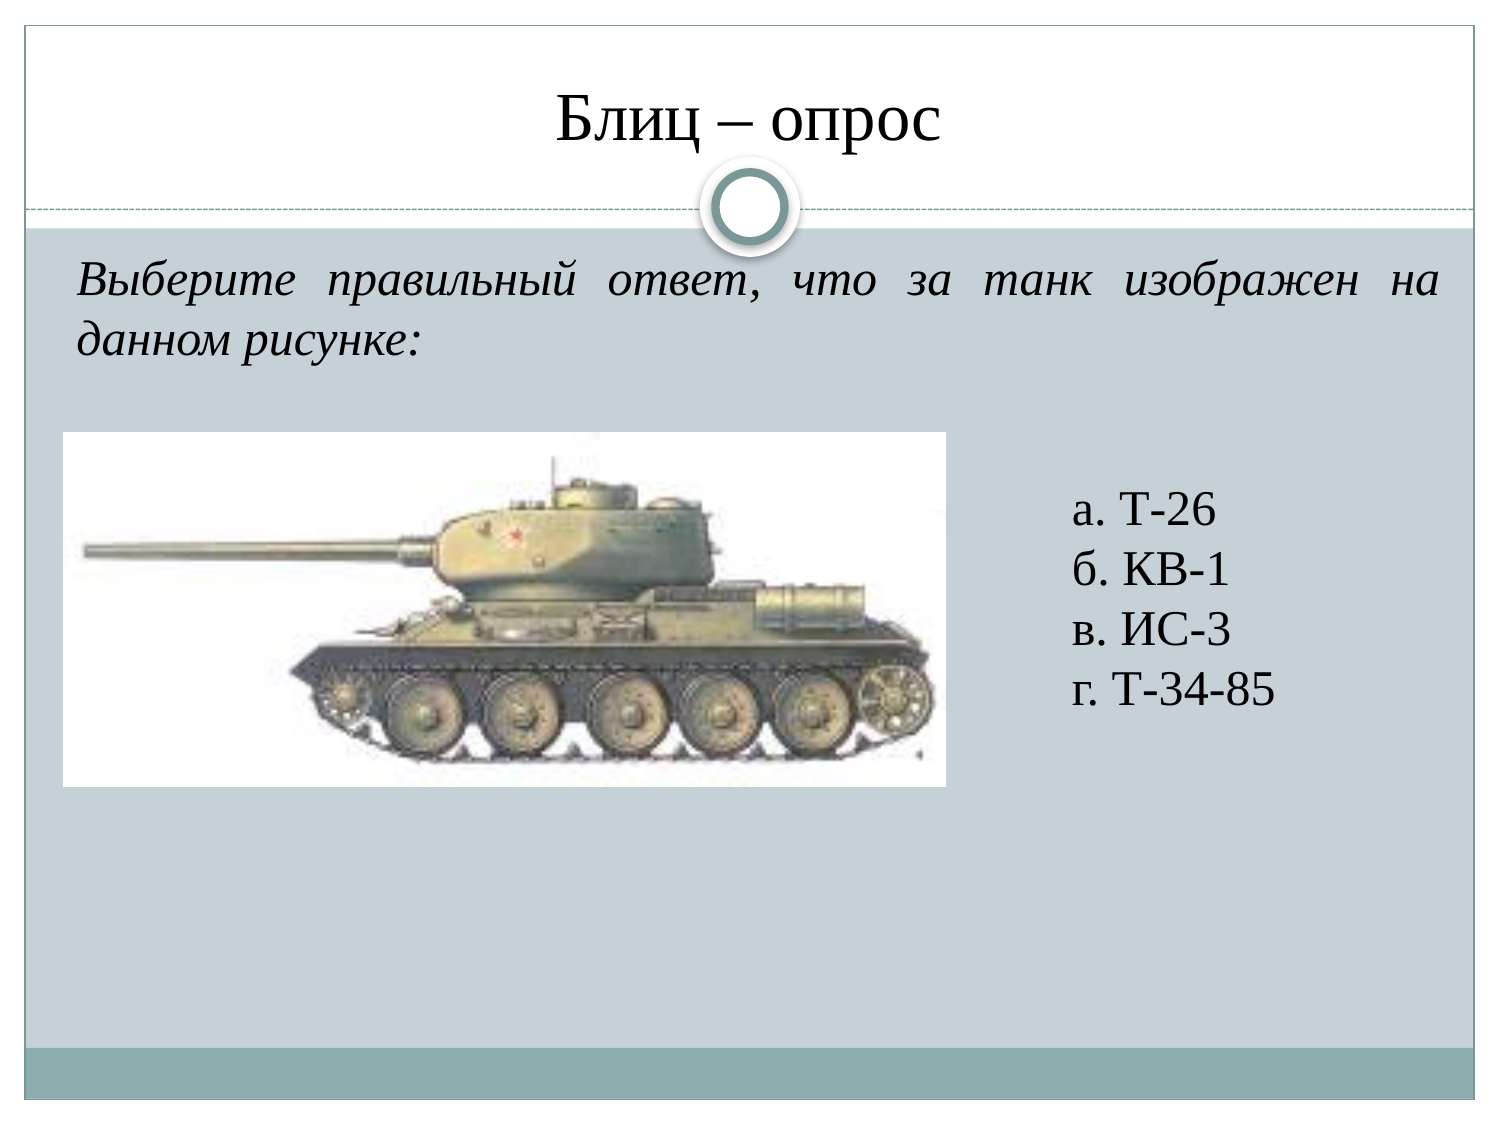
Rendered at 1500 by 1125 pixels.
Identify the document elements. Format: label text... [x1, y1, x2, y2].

text_box Выберите правильный ответ, что за танк изображен на данном рисунке: [61, 238, 1456, 374]
text_box а. Т-26 б. КВ-1 в. ИС-3 г. Т-34-85 [1057, 467, 1500, 723]
picture [62, 432, 947, 788]
title Блиц – опрос [49, 37, 1450, 162]
